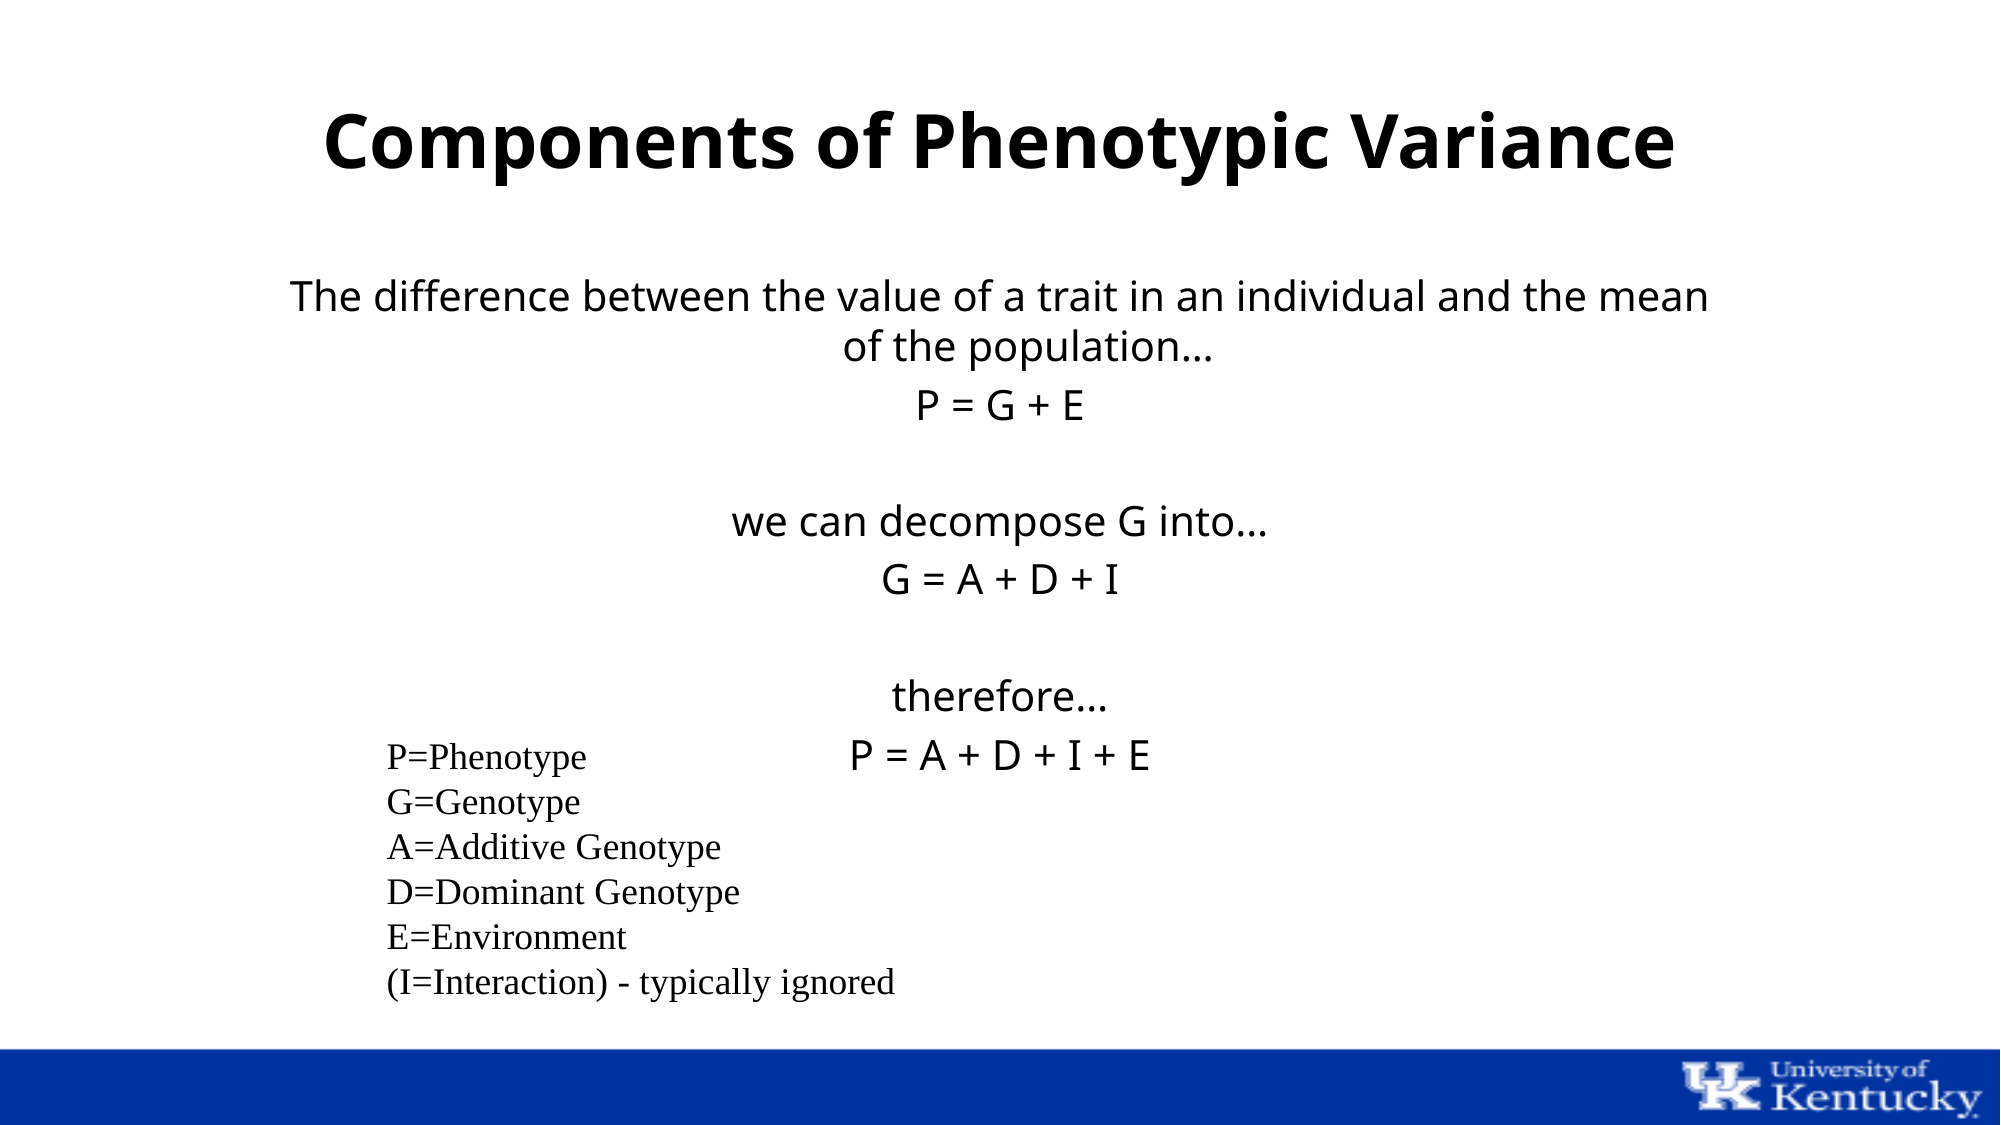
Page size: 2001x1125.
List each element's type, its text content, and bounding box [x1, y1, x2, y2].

picture [0, 0, 2000, 1125]
title Components of Phenotypic Variance [100, 45, 1900, 233]
text_box P=Phenotype G=Genotype A=Additive Genotype D=Dominant Genotype E=Environment (I=Interaction) - typically ignored [371, 724, 911, 1010]
list The difference between the value of a trait in an individual and the mean of the population… P = G + E we can decompose G into… G = A + D + I therefore… P = A + D + I + E [254, 262, 1746, 1005]
